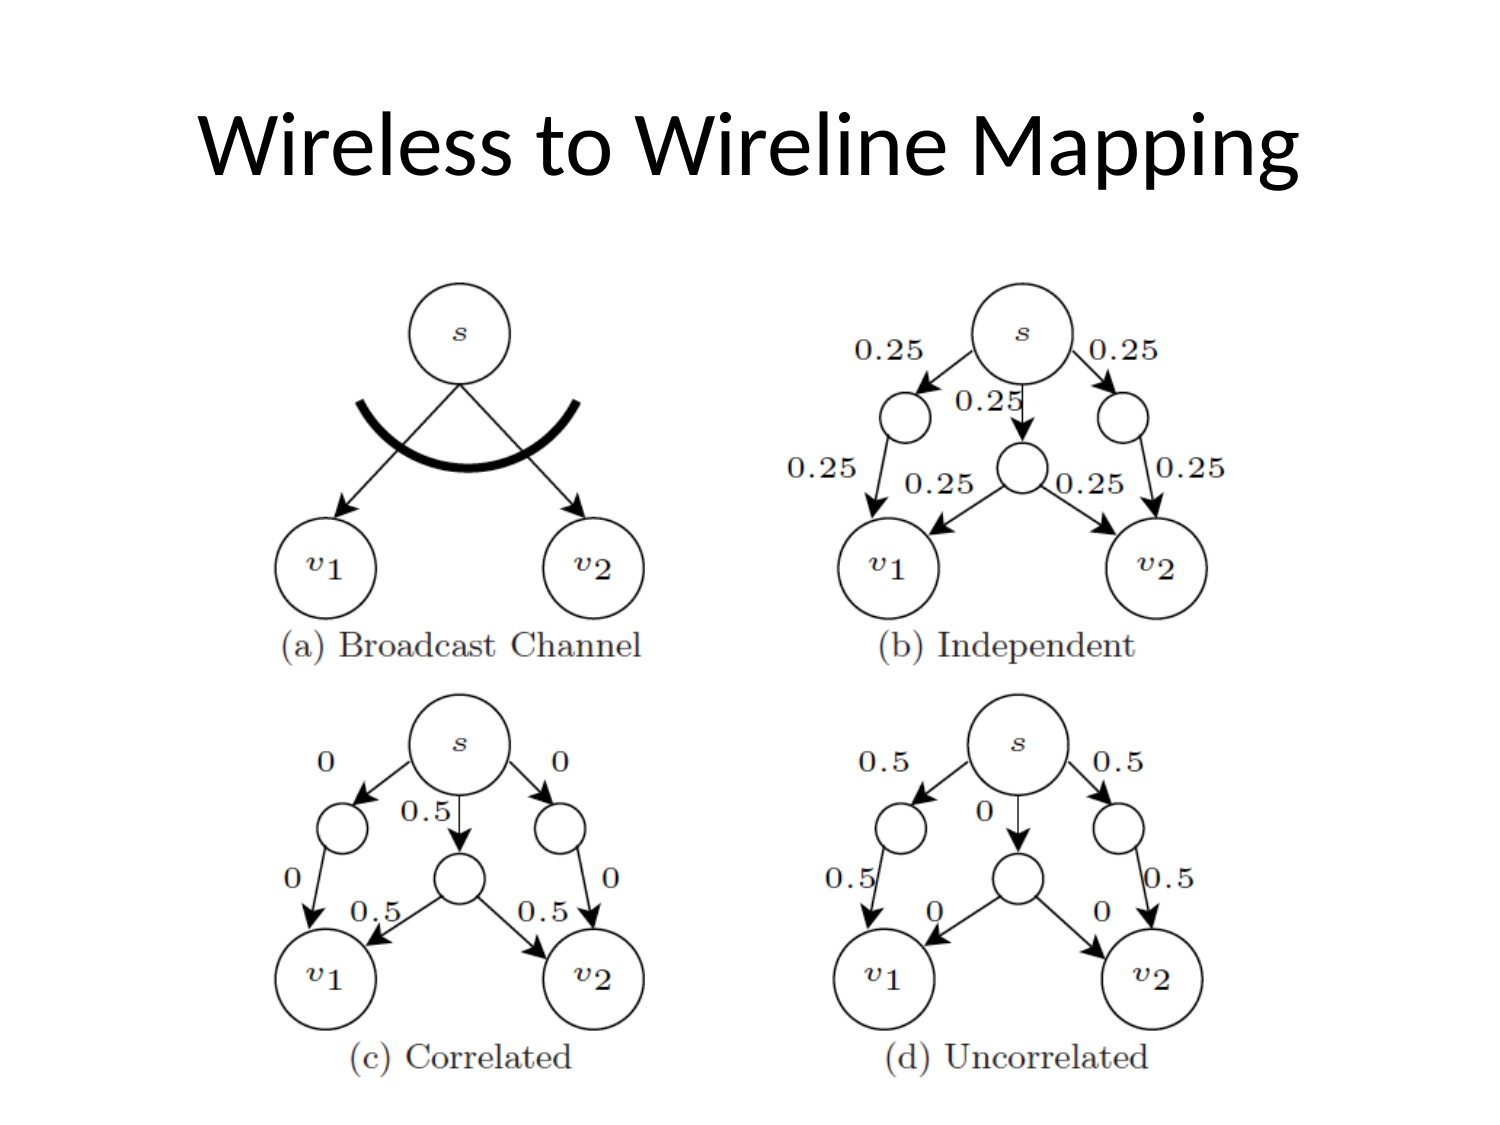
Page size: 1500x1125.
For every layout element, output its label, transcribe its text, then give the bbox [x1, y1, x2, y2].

title Wireless to Wireline Mapping [75, 45, 1425, 233]
picture [223, 277, 1278, 1090]
